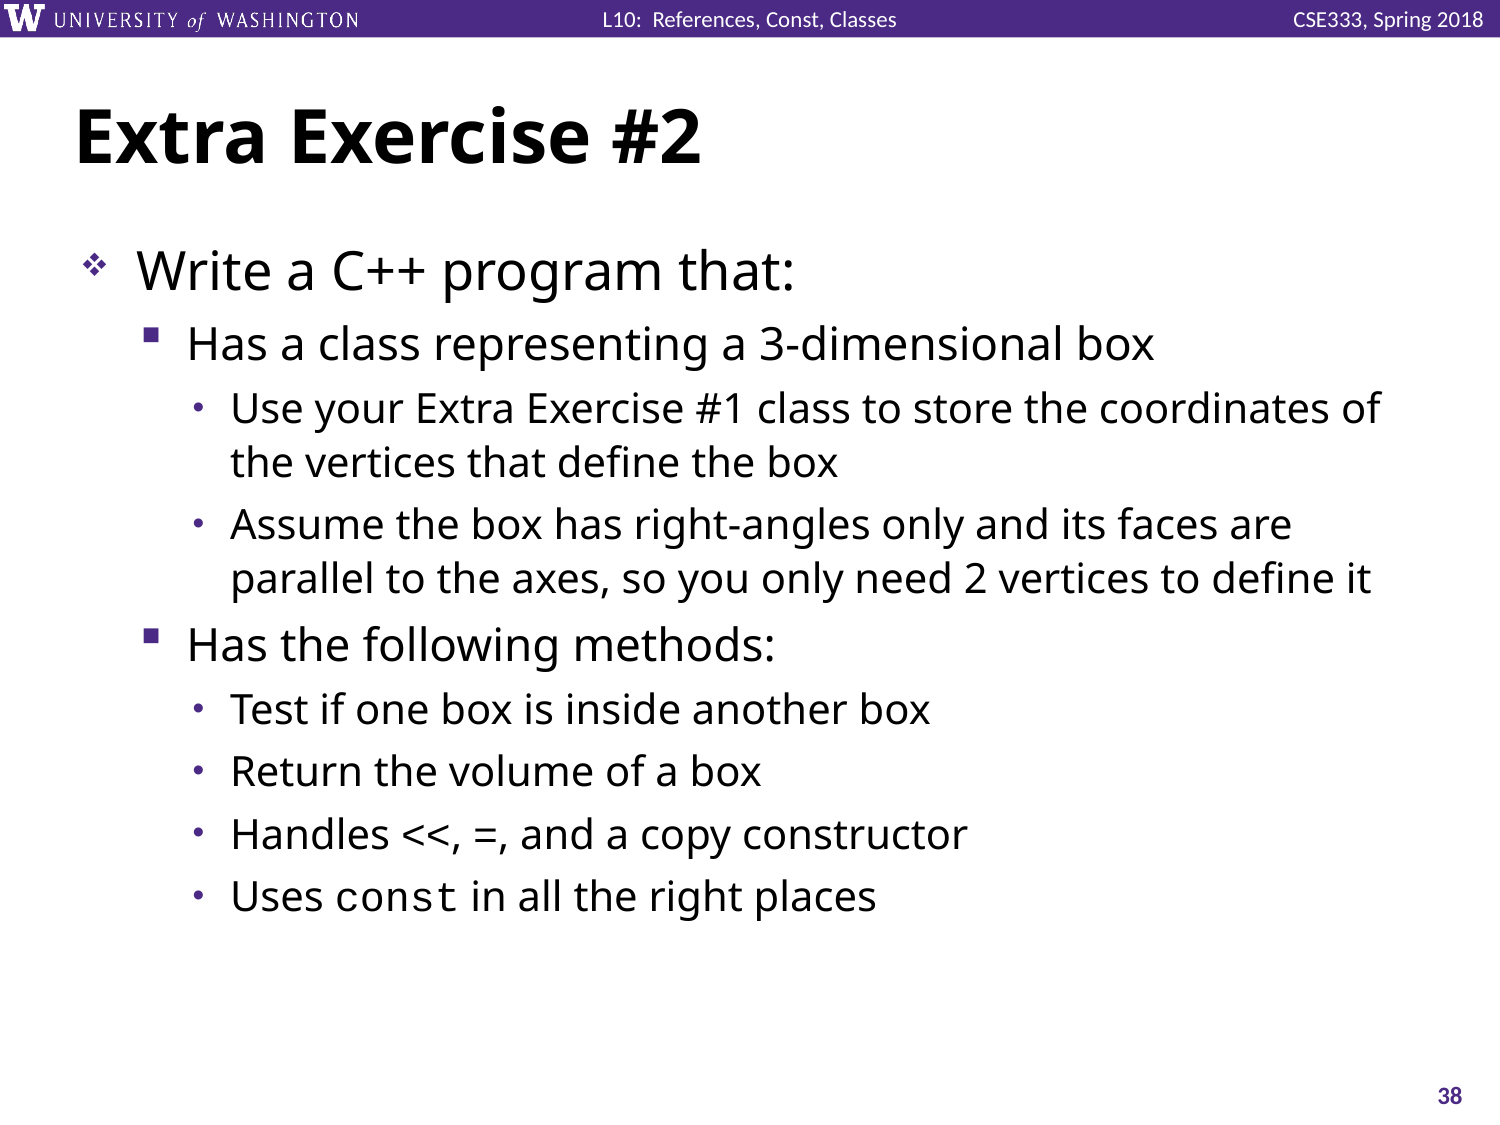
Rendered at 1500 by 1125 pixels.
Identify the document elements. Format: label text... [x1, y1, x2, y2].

slide_number 38 [1400, 1065, 1500, 1125]
picture [4, 4, 358, 32]
title Extra Exercise #2 [58, 71, 1438, 197]
list Write a C++ program that: Has a class representing a 3-dimensional box Use your Extra Exercise #1 class to store the coordinates of the vertices that define the box Assume the box has right-angles only and its faces are parallel to the axes, so you only need 2 vertices to define it Has the following methods: Test if one box is inside another box Return the volume of a box Handles <<, =, and a copy constructor Uses const in all the right places [64, 223, 1438, 1040]
